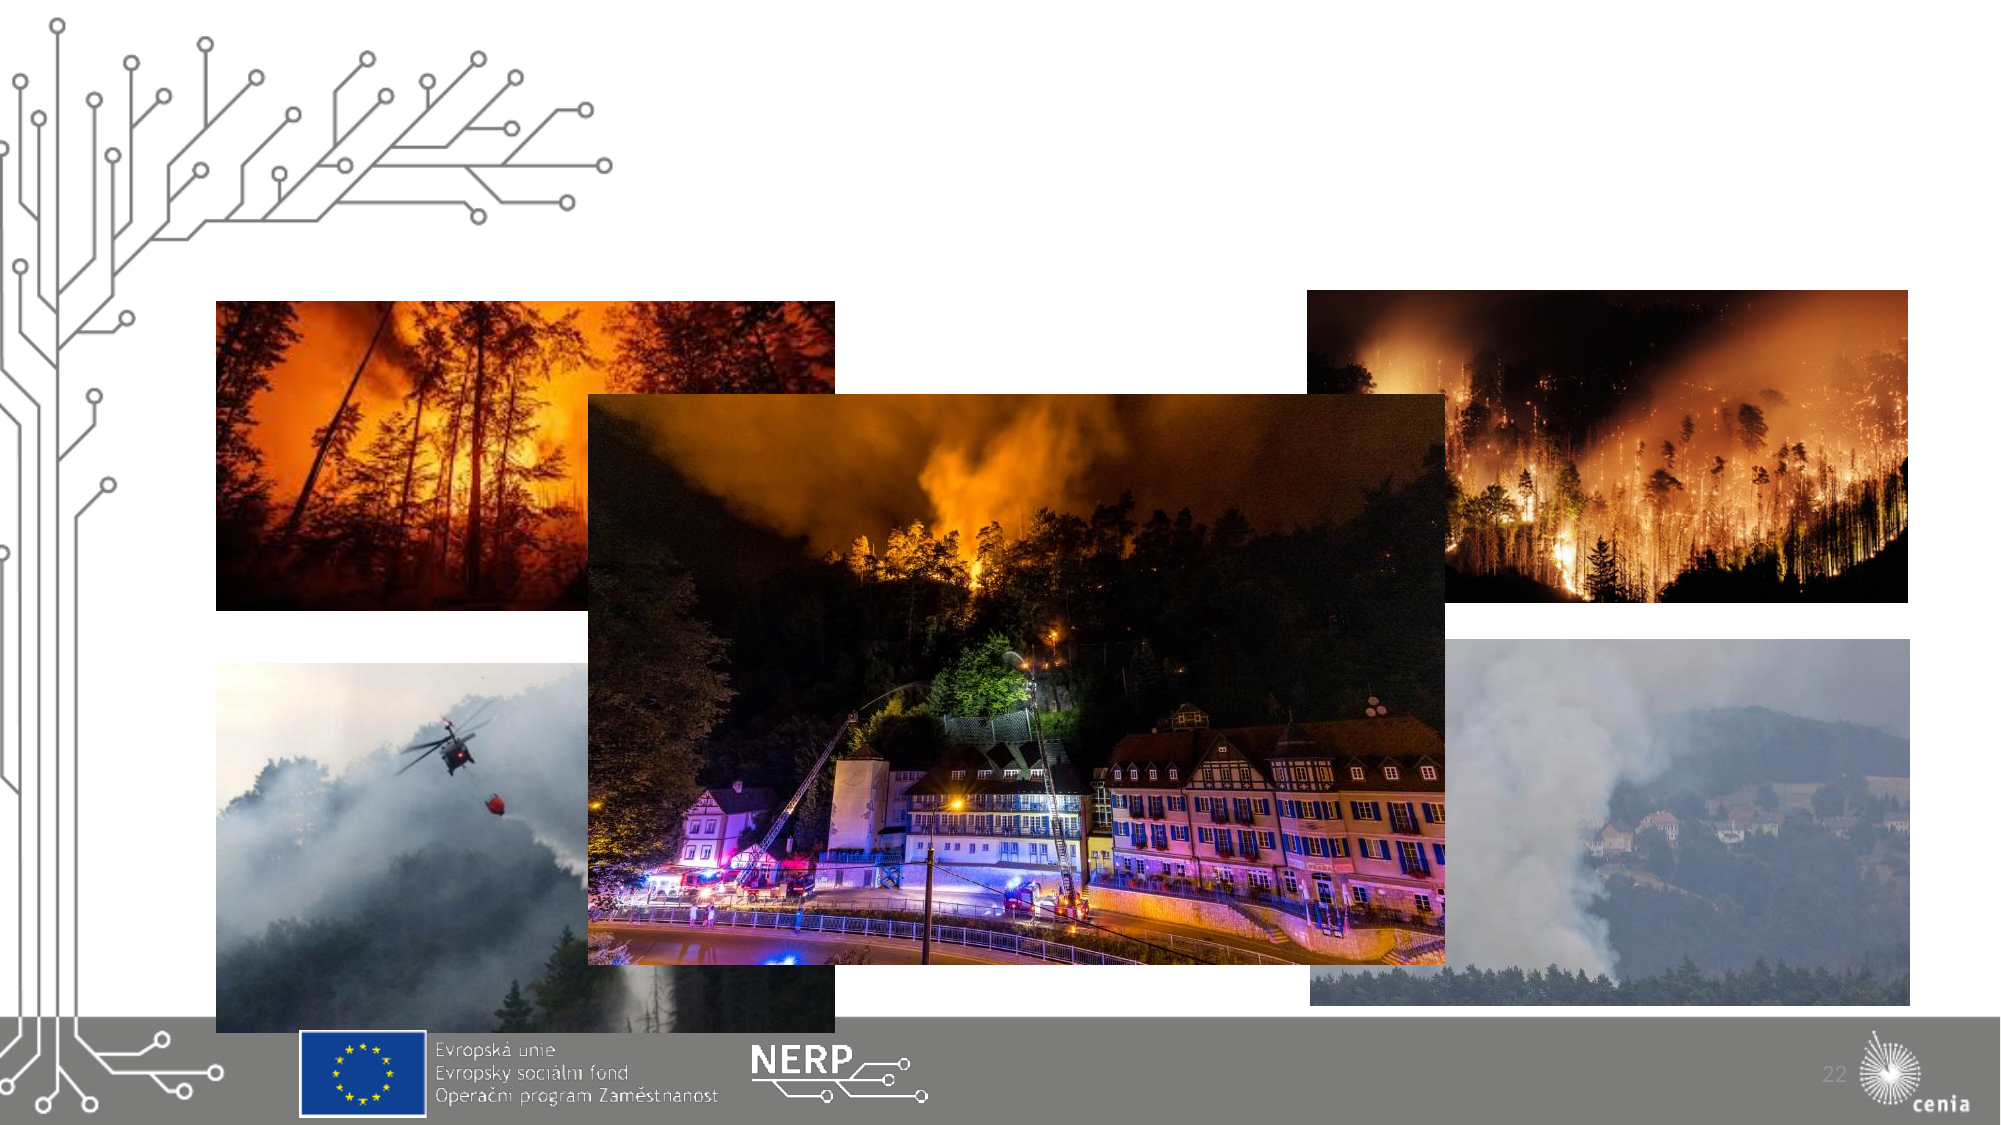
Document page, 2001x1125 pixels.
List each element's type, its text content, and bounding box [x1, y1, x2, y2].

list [216, 301, 835, 611]
slide_number 22 [1412, 1042, 1863, 1103]
picture [0, 0, 2001, 1125]
